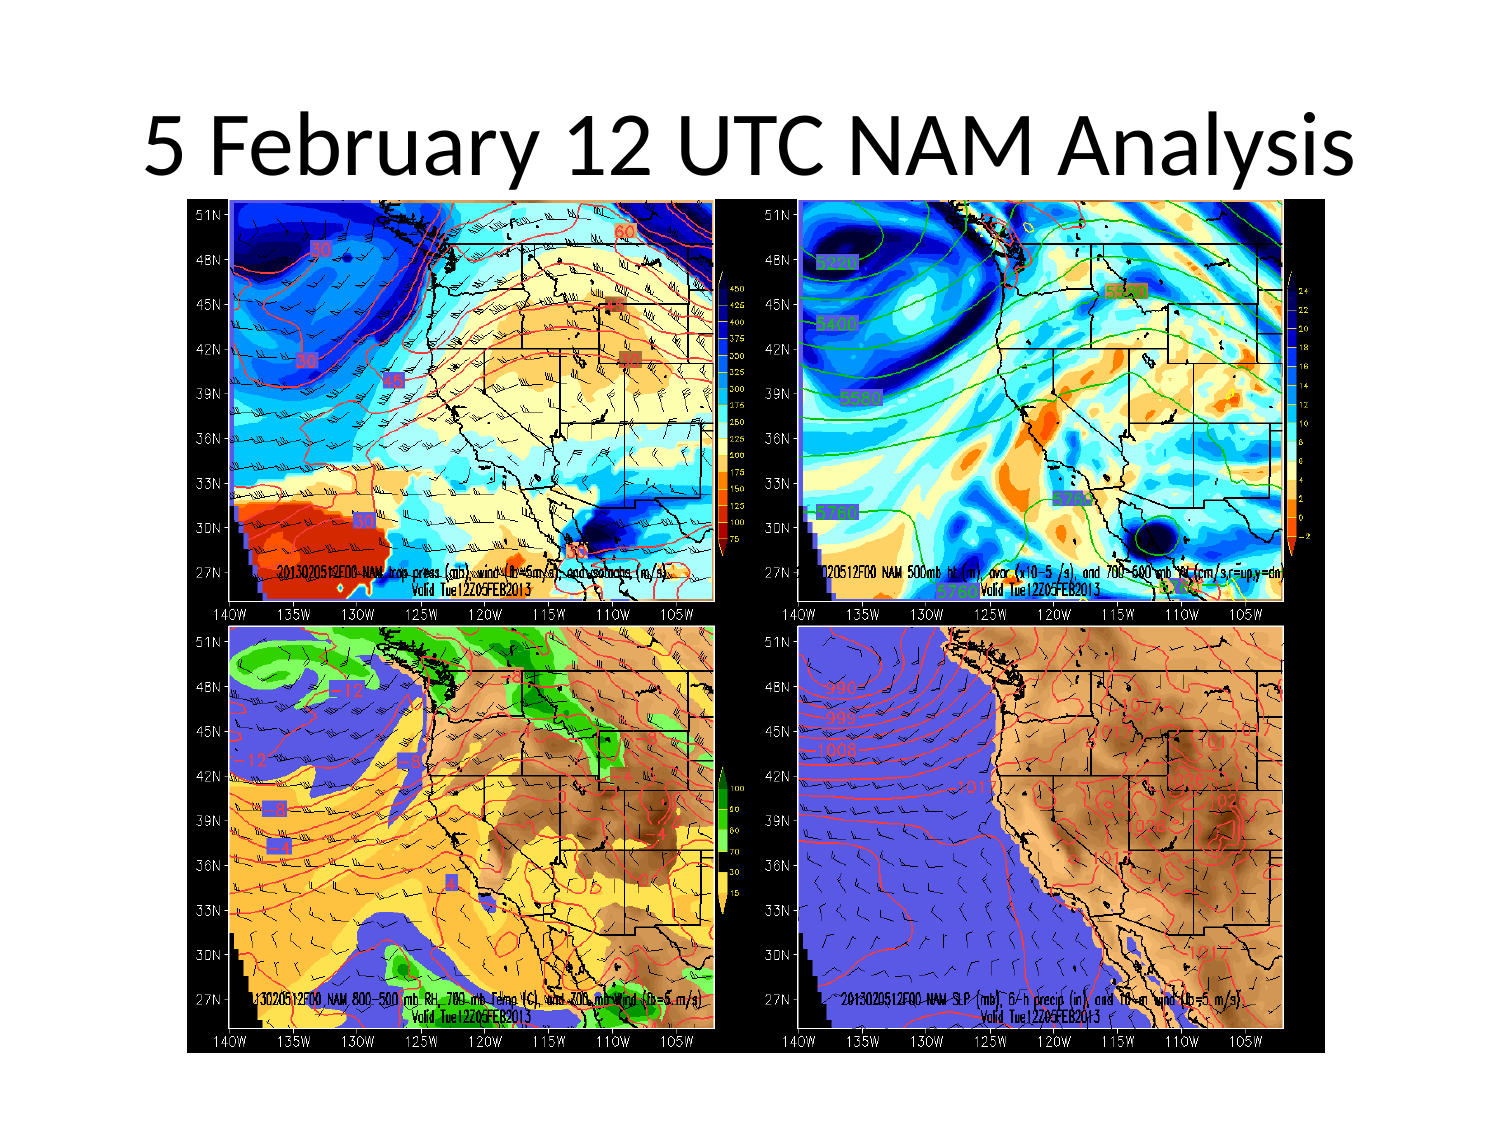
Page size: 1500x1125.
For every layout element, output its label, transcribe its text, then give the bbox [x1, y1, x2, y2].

title 5 February 12 UTC NAM Analysis [75, 45, 1425, 233]
picture [187, 199, 1326, 1053]
